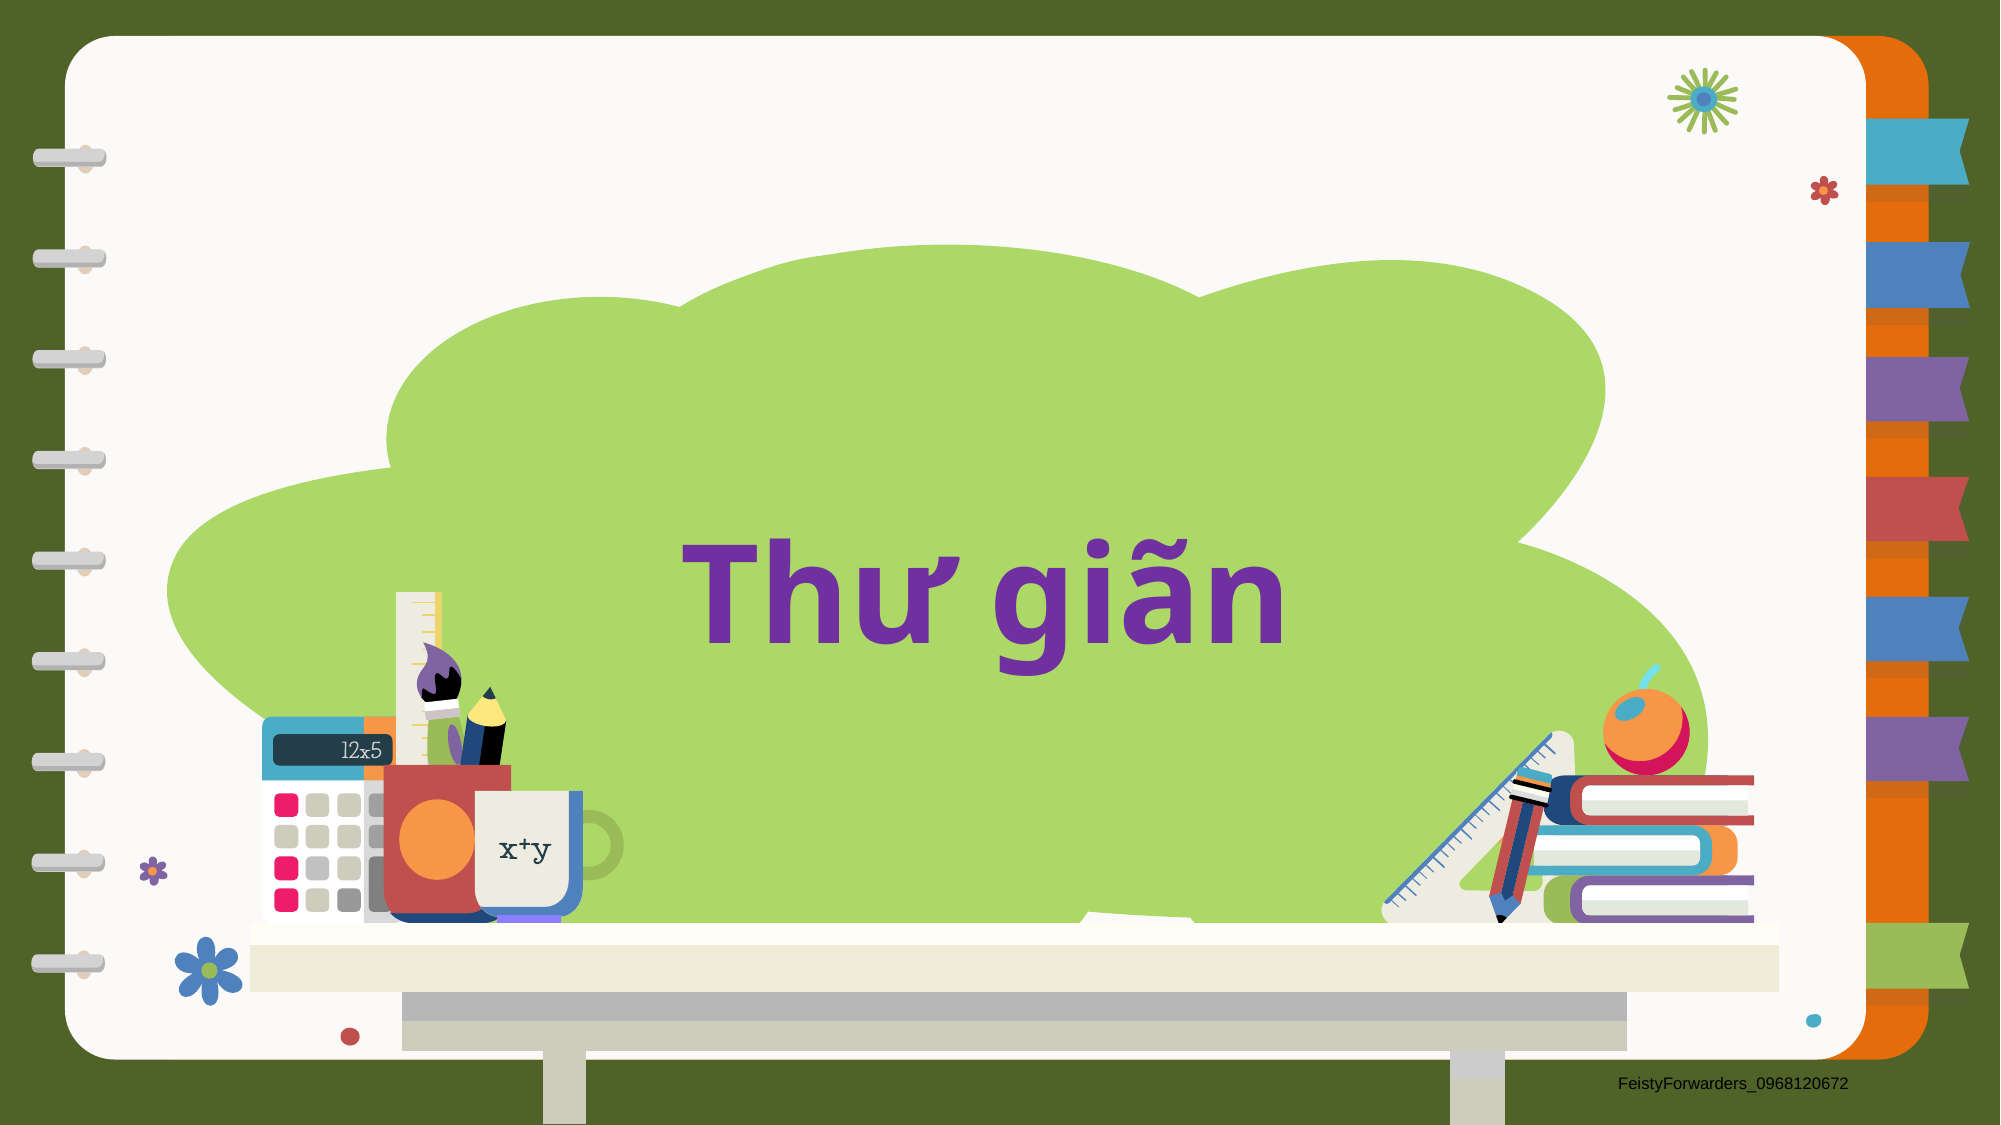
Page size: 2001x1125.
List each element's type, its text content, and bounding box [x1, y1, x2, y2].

text_box Thư giãn [665, 498, 1371, 679]
